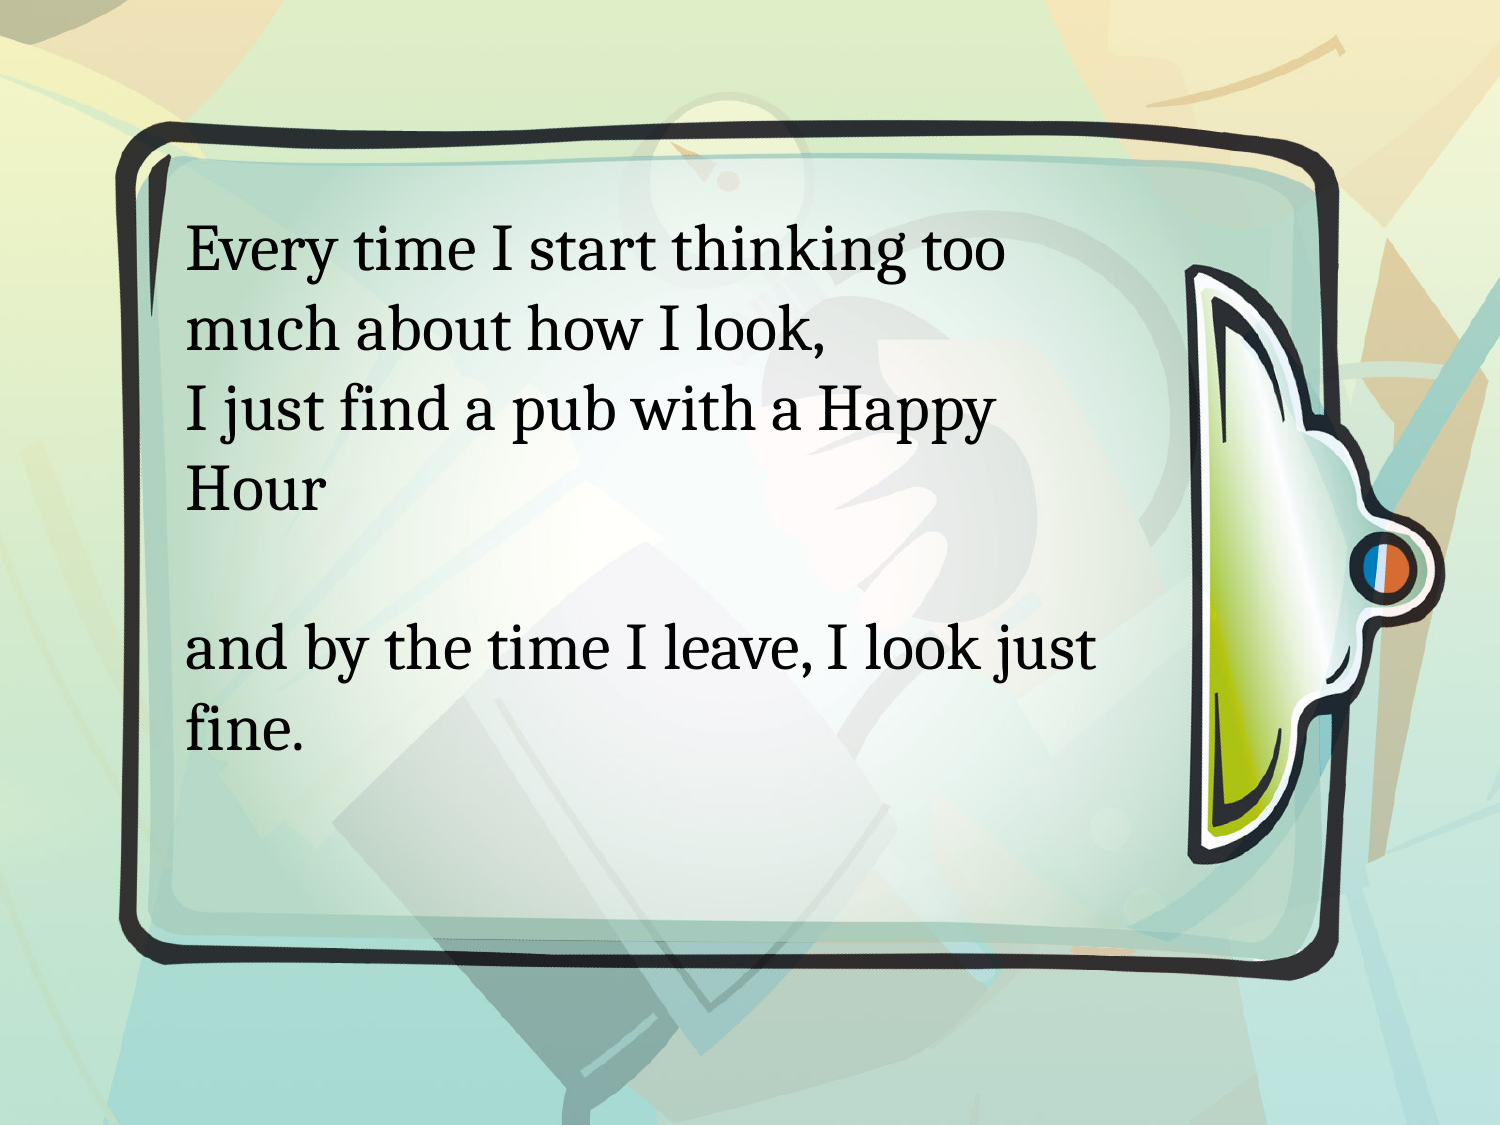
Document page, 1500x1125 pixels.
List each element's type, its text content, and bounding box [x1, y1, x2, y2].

text_box Every time I start thinking too much about how I look, I just find a pub with a Happy Hour and by the time I leave, I look just fine. [171, 196, 1152, 771]
picture [0, 0, 1500, 1125]
